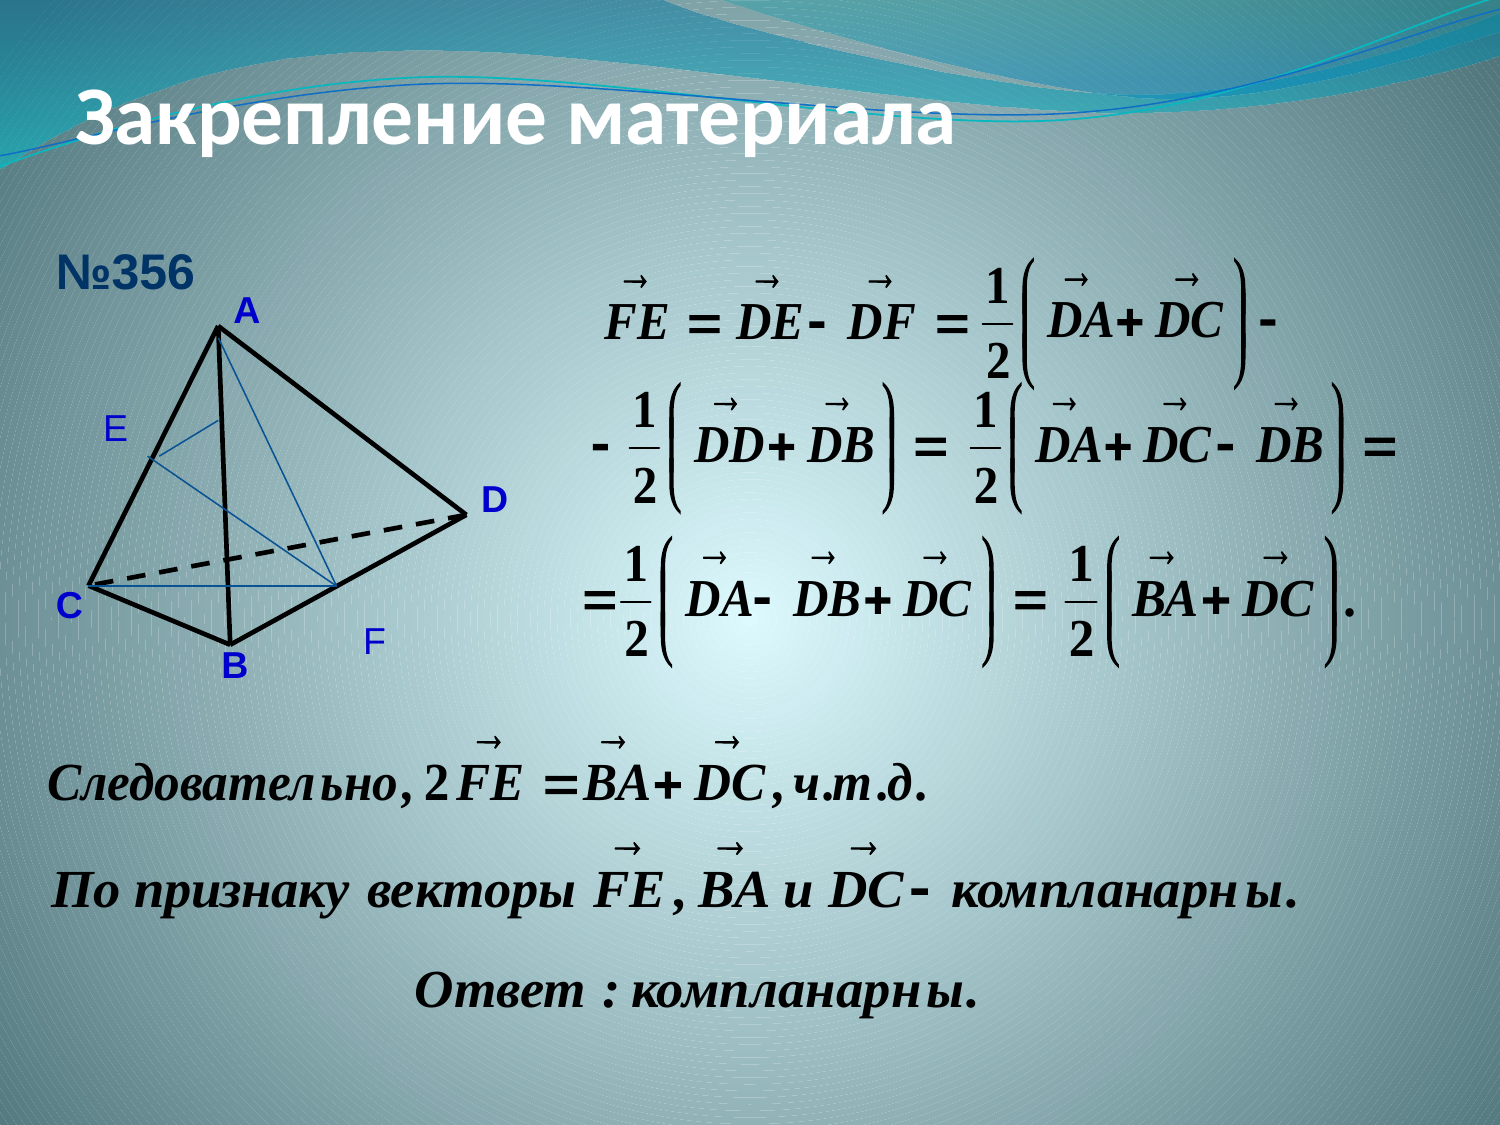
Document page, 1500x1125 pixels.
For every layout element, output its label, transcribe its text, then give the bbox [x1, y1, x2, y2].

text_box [407, 958, 986, 1030]
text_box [596, 255, 724, 350]
text_box №356 [41, 231, 219, 278]
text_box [147, 455, 337, 585]
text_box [962, 373, 1396, 525]
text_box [1056, 526, 1365, 679]
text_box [584, 373, 949, 525]
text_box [40, 278, 526, 694]
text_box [725, 255, 968, 350]
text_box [159, 455, 467, 516]
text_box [974, 248, 1298, 372]
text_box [218, 337, 337, 455]
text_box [572, 526, 1048, 679]
title Закрепление материала [75, 45, 1425, 161]
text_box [40, 715, 934, 822]
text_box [40, 822, 1306, 930]
